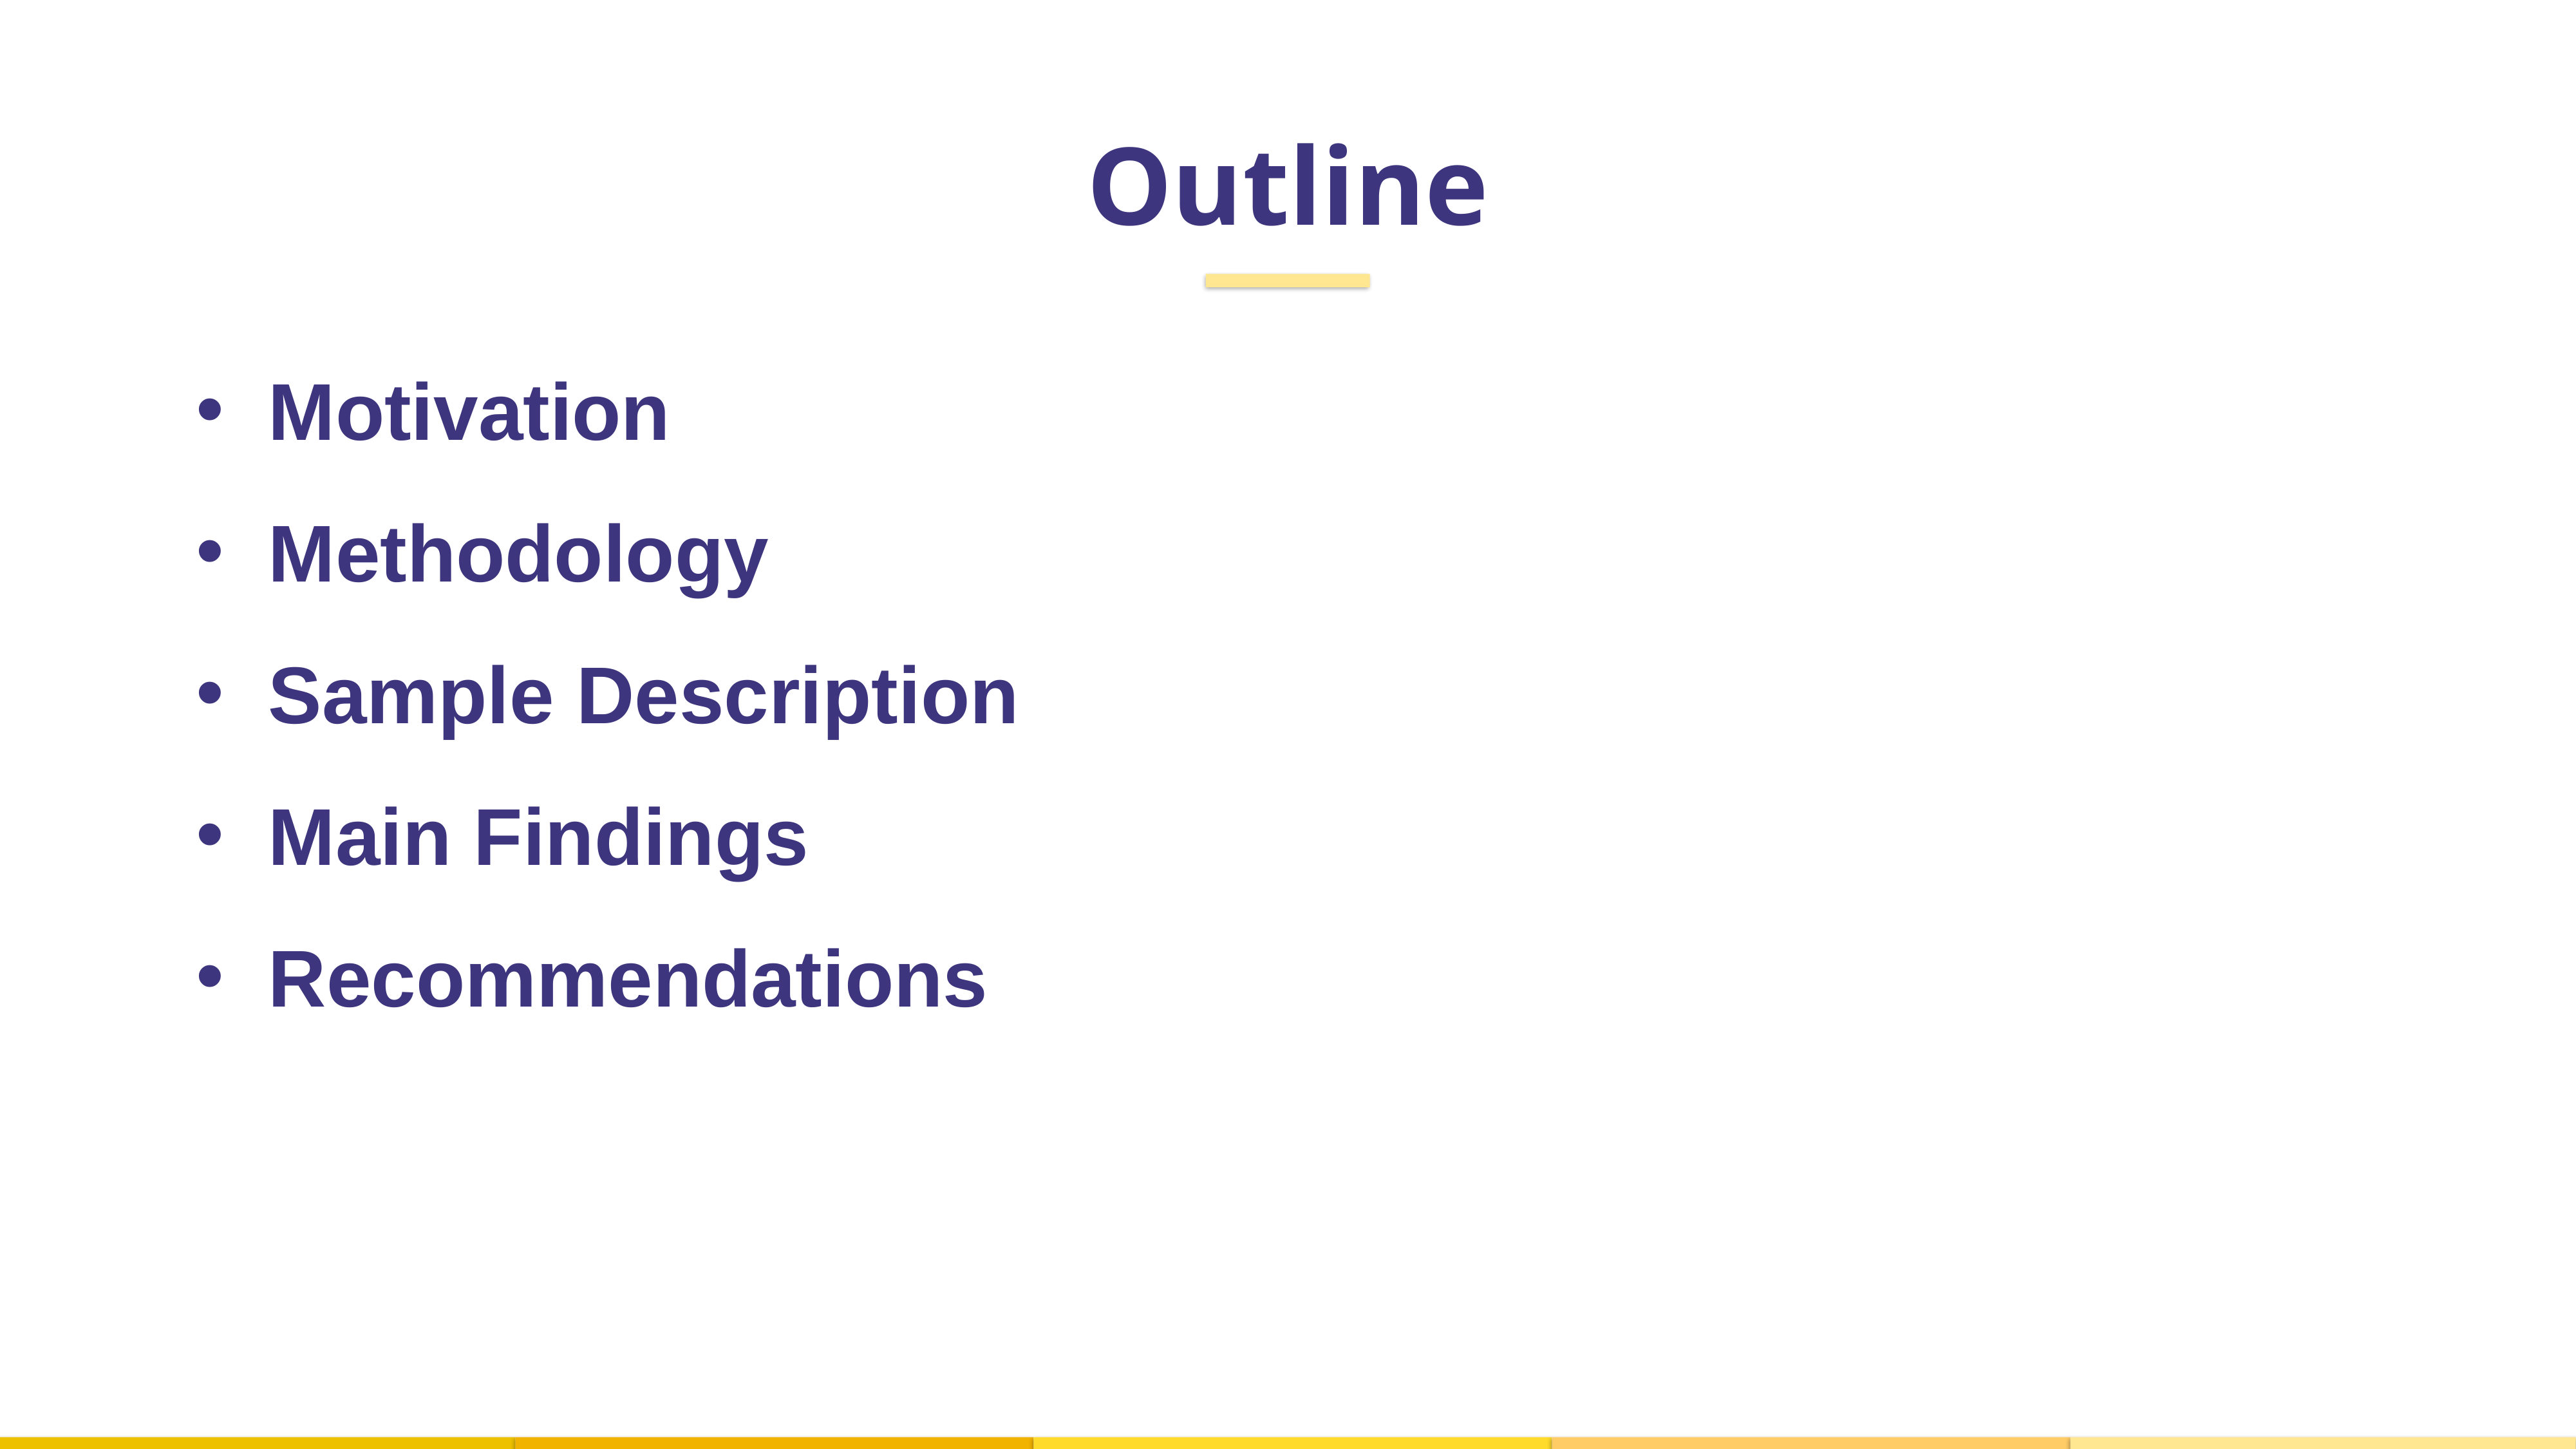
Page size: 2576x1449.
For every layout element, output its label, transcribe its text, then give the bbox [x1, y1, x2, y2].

subtitle Motivation Methodology Sample Description Main Findings Recommendations [173, 319, 2451, 1183]
text_box [1205, 273, 1370, 288]
title Outline [193, 122, 2383, 242]
